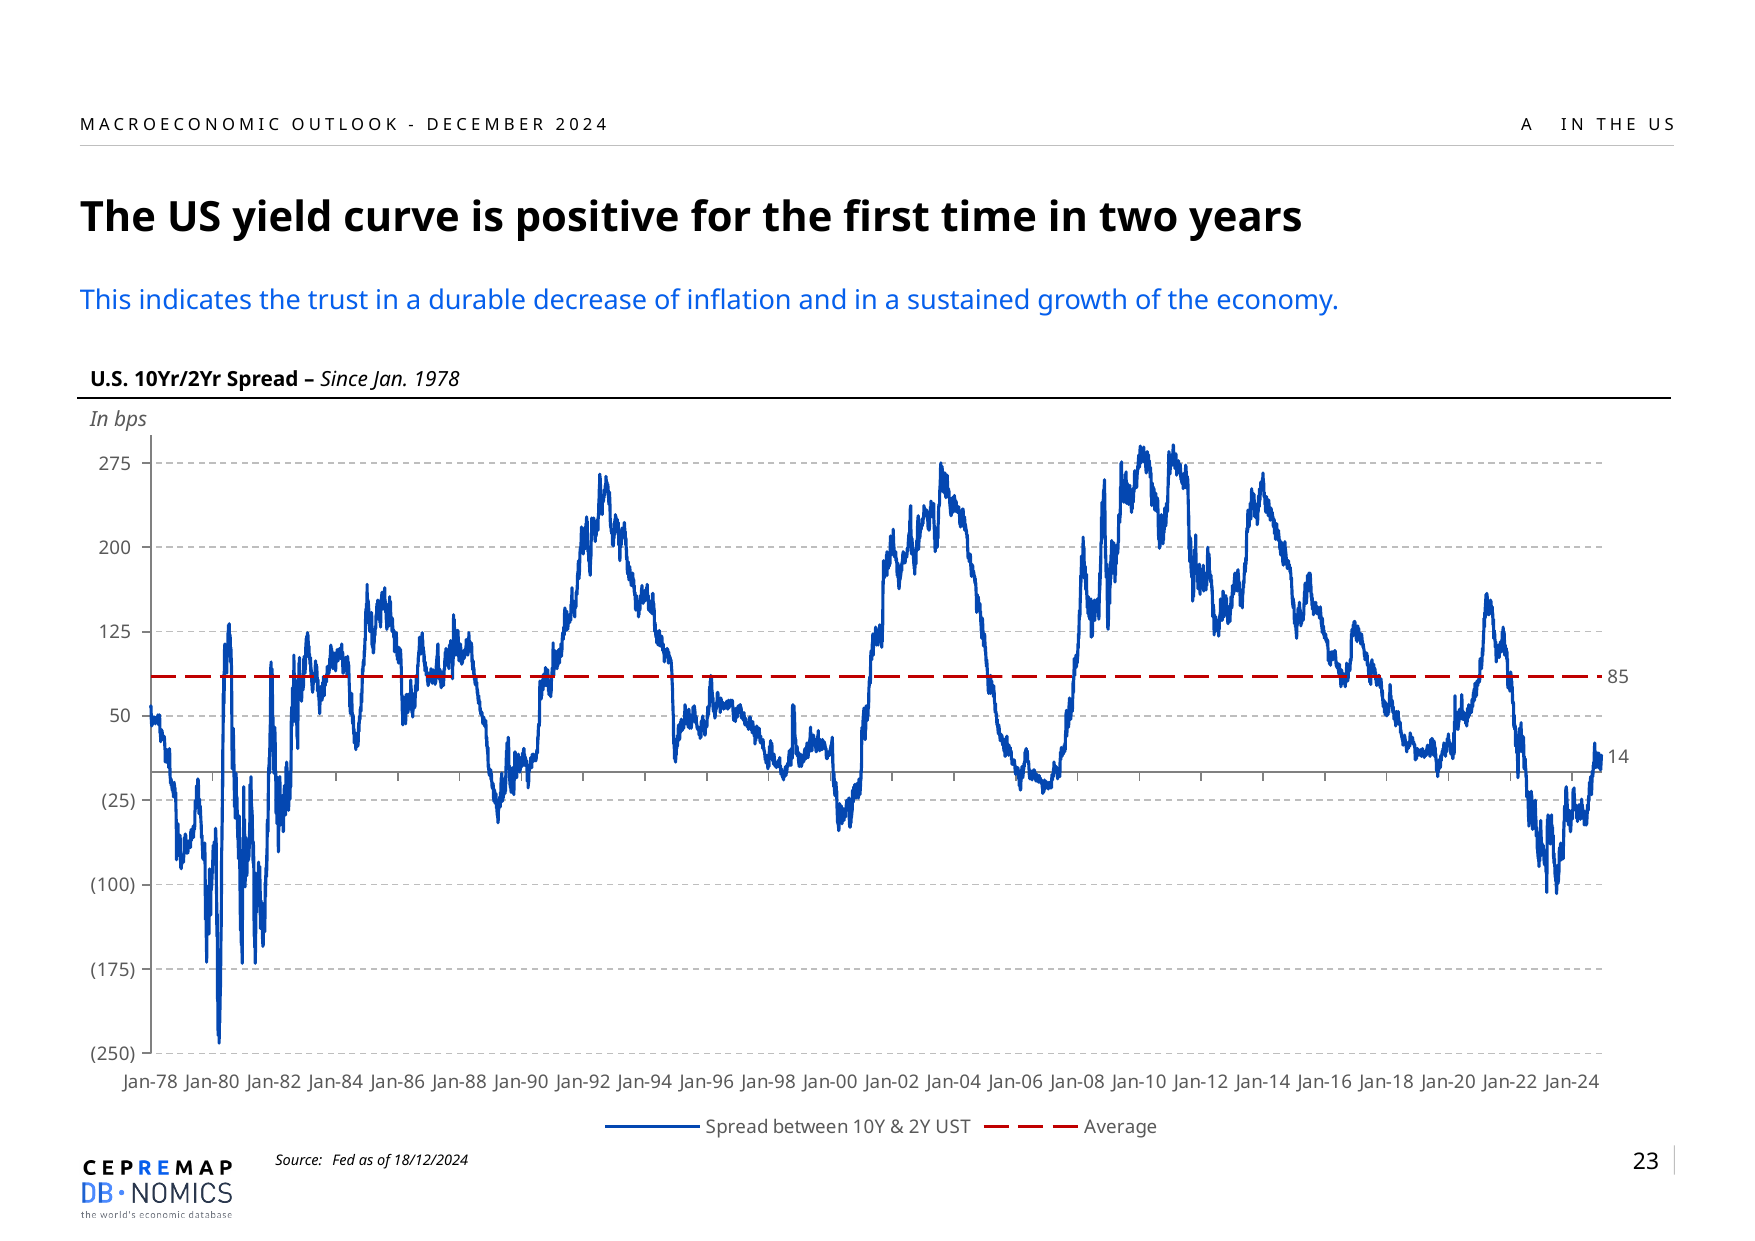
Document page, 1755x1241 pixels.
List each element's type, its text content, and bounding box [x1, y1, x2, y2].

slide_number 23 [1562, 1157, 1675, 1175]
table_cell In bps [77, 399, 1671, 438]
picture [79, 1160, 236, 1175]
footer Macroeconomic Outlook - December 2024 [79, 109, 877, 139]
chart [85, 411, 1678, 1146]
list This indicates the trust in a durable decrease of inflation and in a sustained growth of the economy. [79, 270, 1675, 316]
title The US yield curve is positive for the first time in two years [79, 195, 1675, 256]
slide_number A In the US [877, 109, 1675, 139]
picture [81, 1182, 232, 1218]
table_header U.S. 10Yr/2Yr Spread – Since Jan. 1978 [77, 358, 1671, 397]
text_box Source: Fed as of 18/12/2024 [275, 1160, 1626, 1186]
